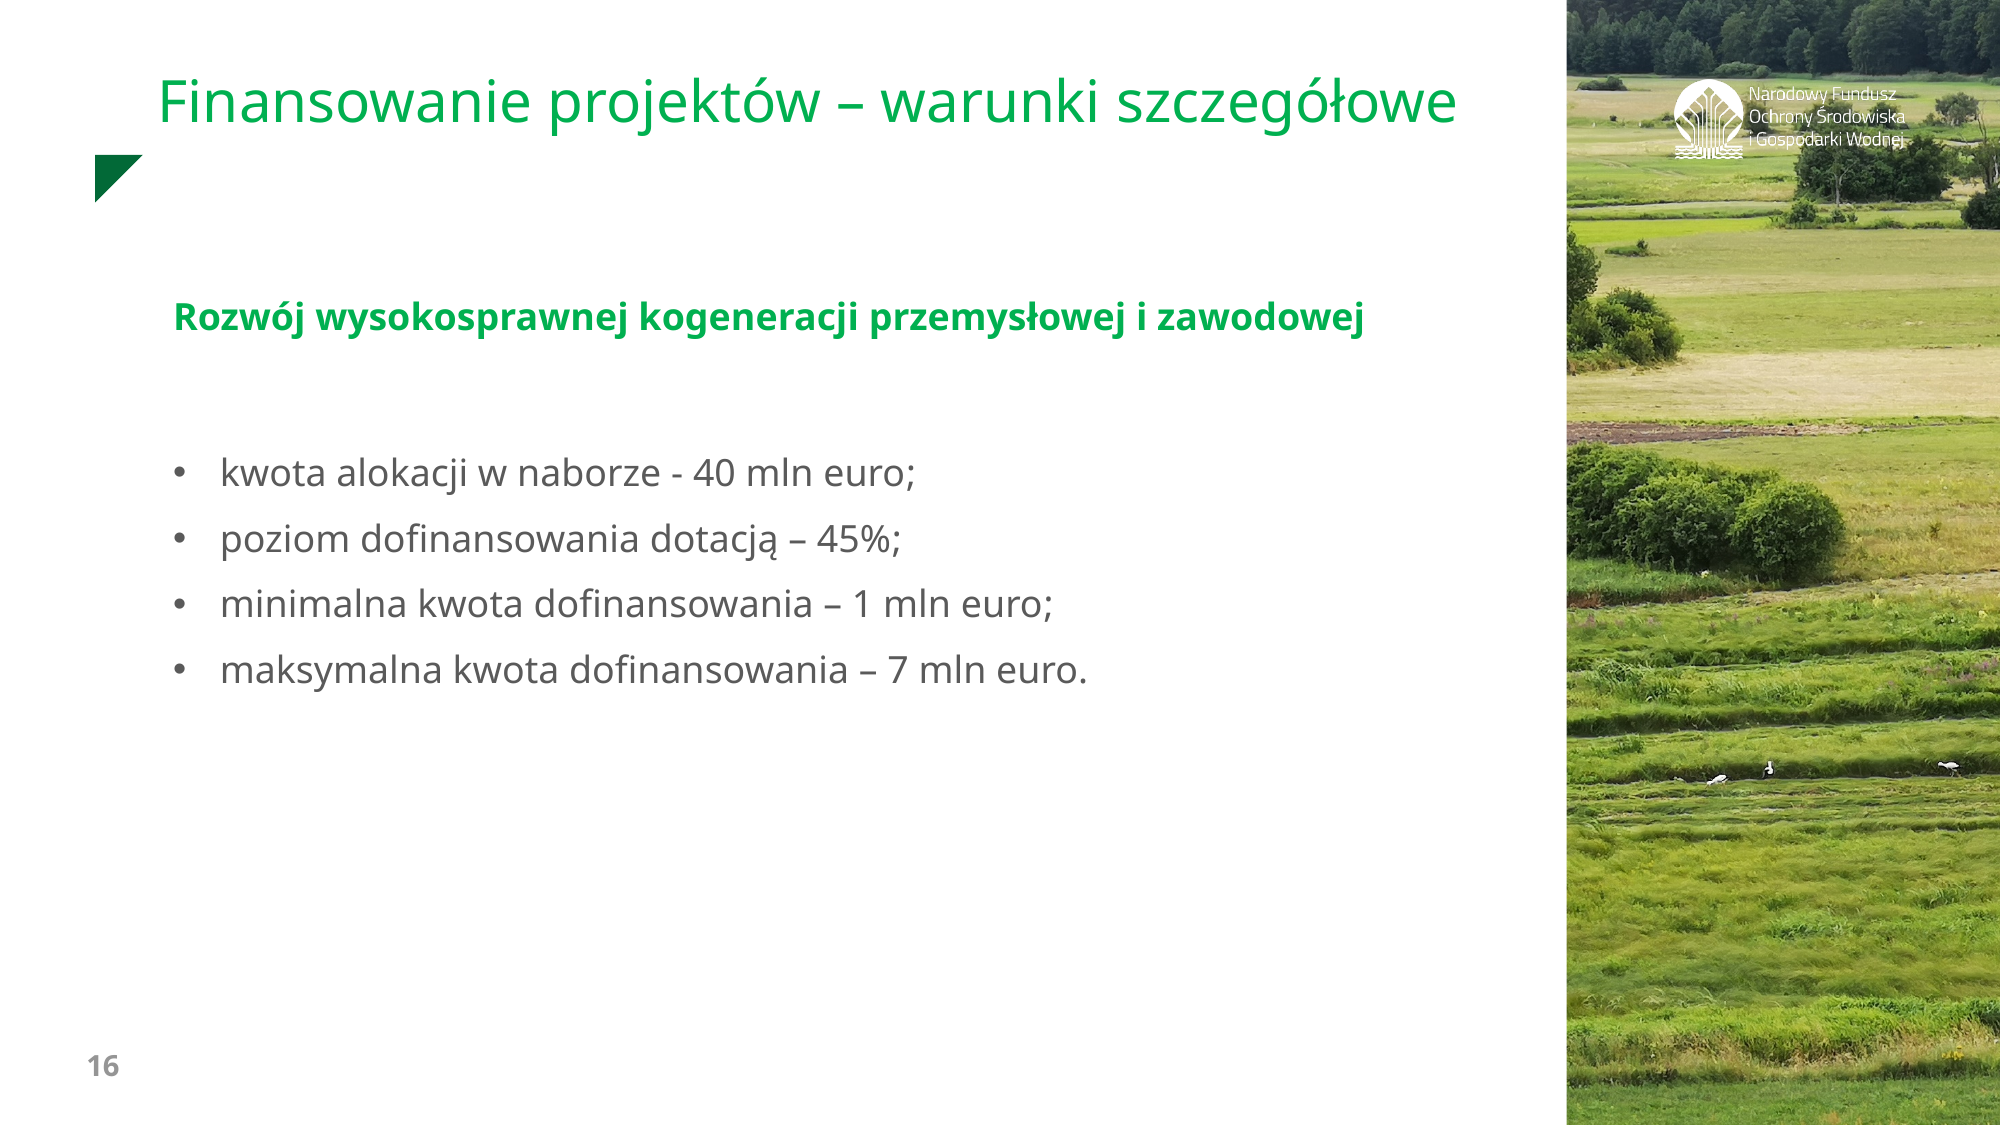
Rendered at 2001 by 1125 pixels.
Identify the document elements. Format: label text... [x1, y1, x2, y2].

text_box Rozwój wysokosprawnej kogeneracji przemysłowej i zawodowej kwota alokacji w naborze - 40 mln euro; poziom dofinansowania dotacją – 45%; minimalna kwota dofinansowania – 1 mln euro; maksymalna kwota dofinansowania – 7 mln euro. [158, 240, 1434, 873]
picture [1566, 0, 2000, 1125]
list Finansowanie projektów – warunki szczegółowe [142, 64, 1540, 168]
